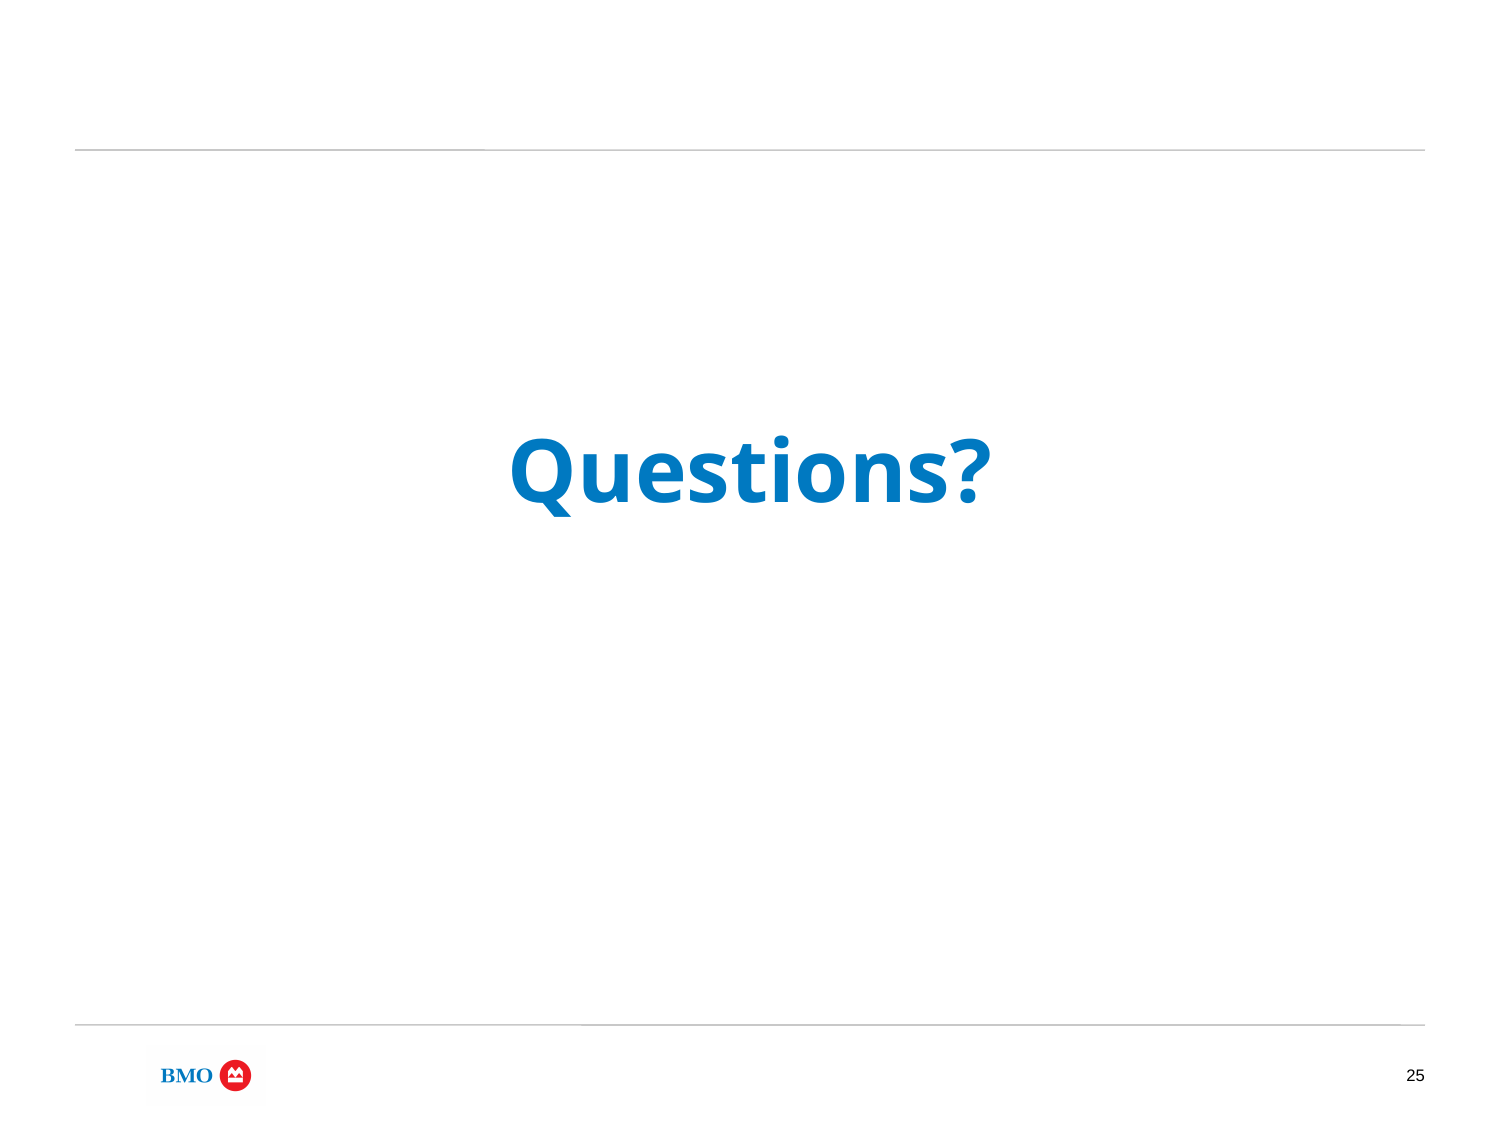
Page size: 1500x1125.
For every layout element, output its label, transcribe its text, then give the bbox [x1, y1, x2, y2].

title Questions? [75, 392, 1425, 543]
picture [146, 1045, 266, 1106]
slide_number 25 [1350, 1025, 1425, 1125]
